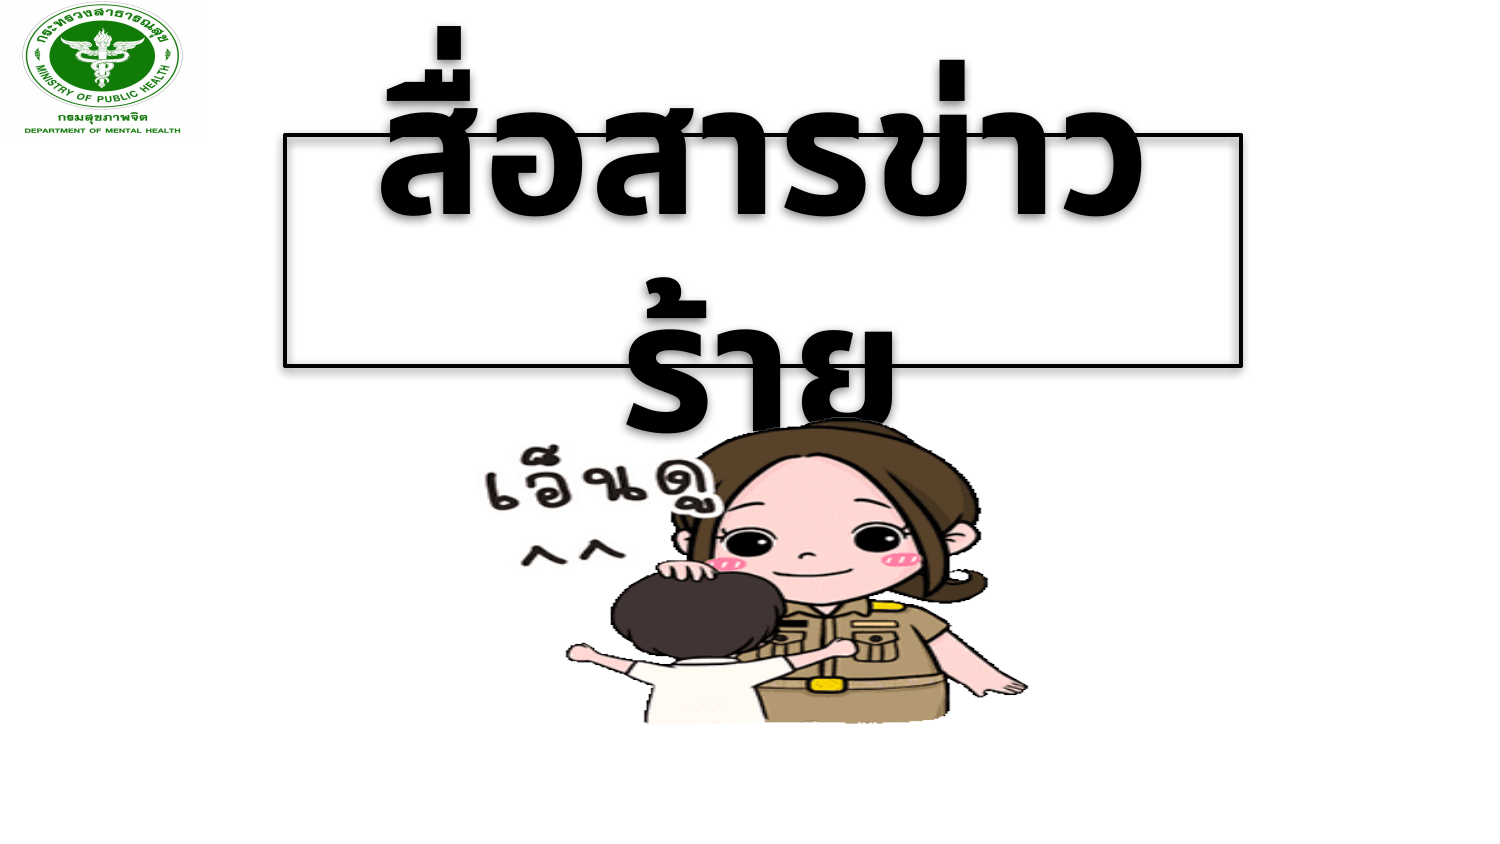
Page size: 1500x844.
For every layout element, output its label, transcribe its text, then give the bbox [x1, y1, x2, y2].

picture [0, 0, 205, 138]
title สื่อสารข่าวร้าย [284, 134, 1242, 367]
picture [400, 384, 1116, 759]
